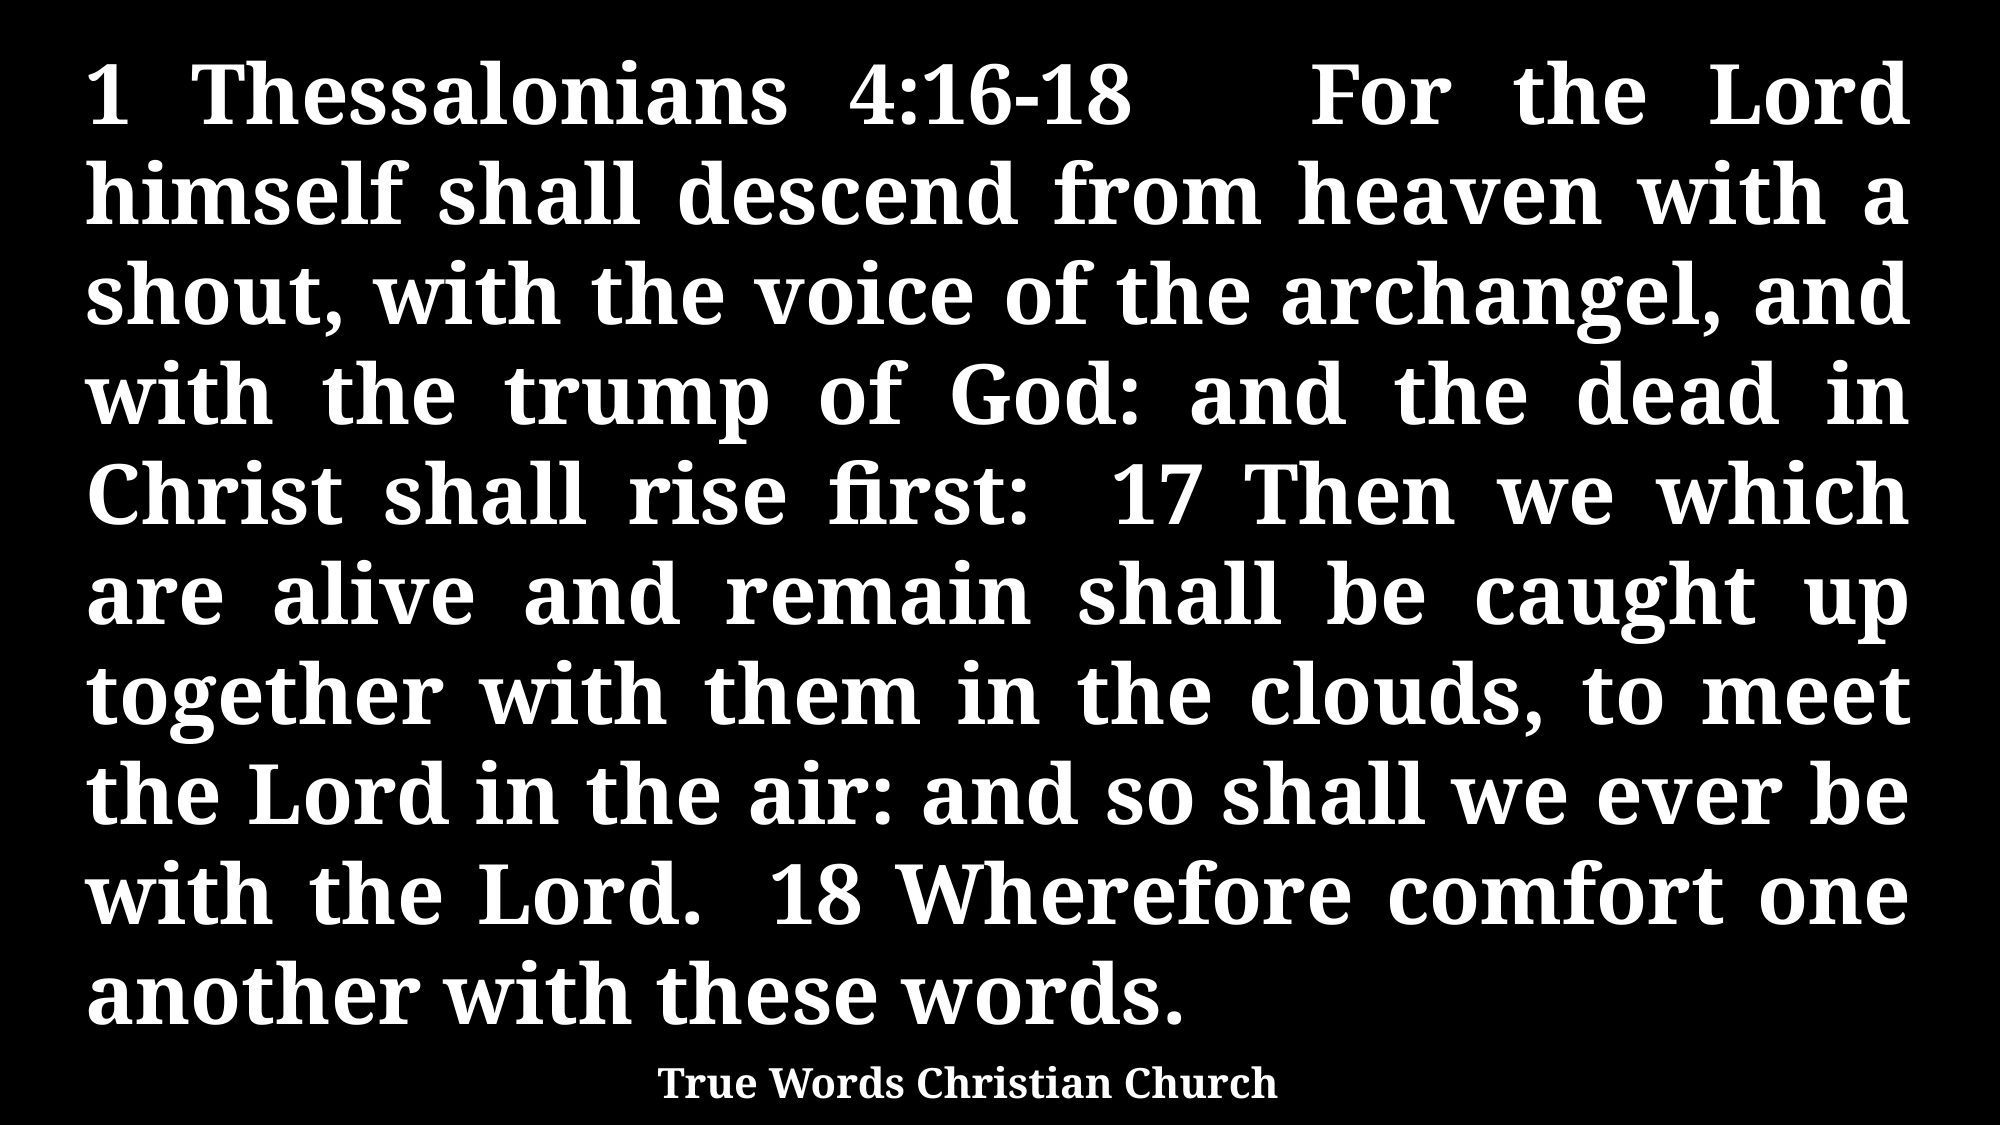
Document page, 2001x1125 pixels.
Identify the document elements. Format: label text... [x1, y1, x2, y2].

text_box True Words Christian Church [642, 1049, 1294, 1114]
text_box 1 Thessalonians 4:16-18 For the Lord himself shall descend from heaven with a shout, with the voice of the archangel, and with the trump of God: and the dead in Christ shall rise first: 17 Then we which are alive and remain shall be caught up together with them in the clouds, to meet the Lord in the air: and so shall we ever be with the Lord. 18 Wherefore comfort one another with these words. [71, 33, 1928, 1049]
